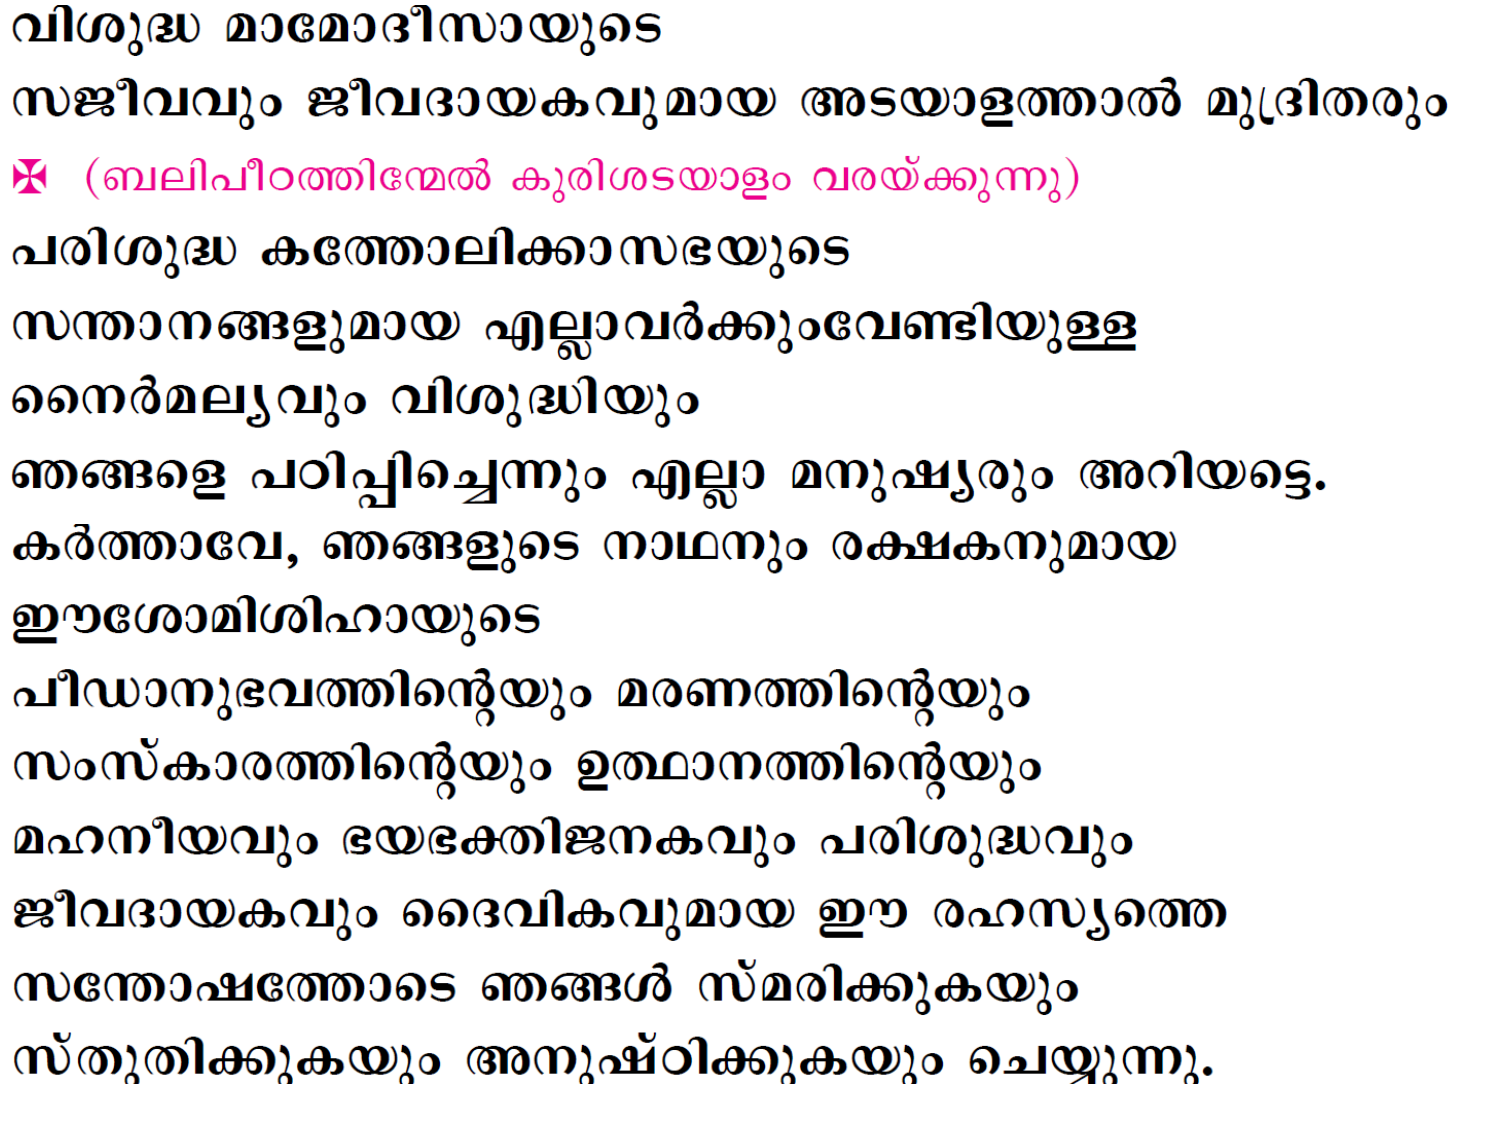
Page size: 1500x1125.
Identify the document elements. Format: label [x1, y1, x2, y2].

picture [5, 524, 1233, 1085]
picture [5, 5, 1449, 513]
